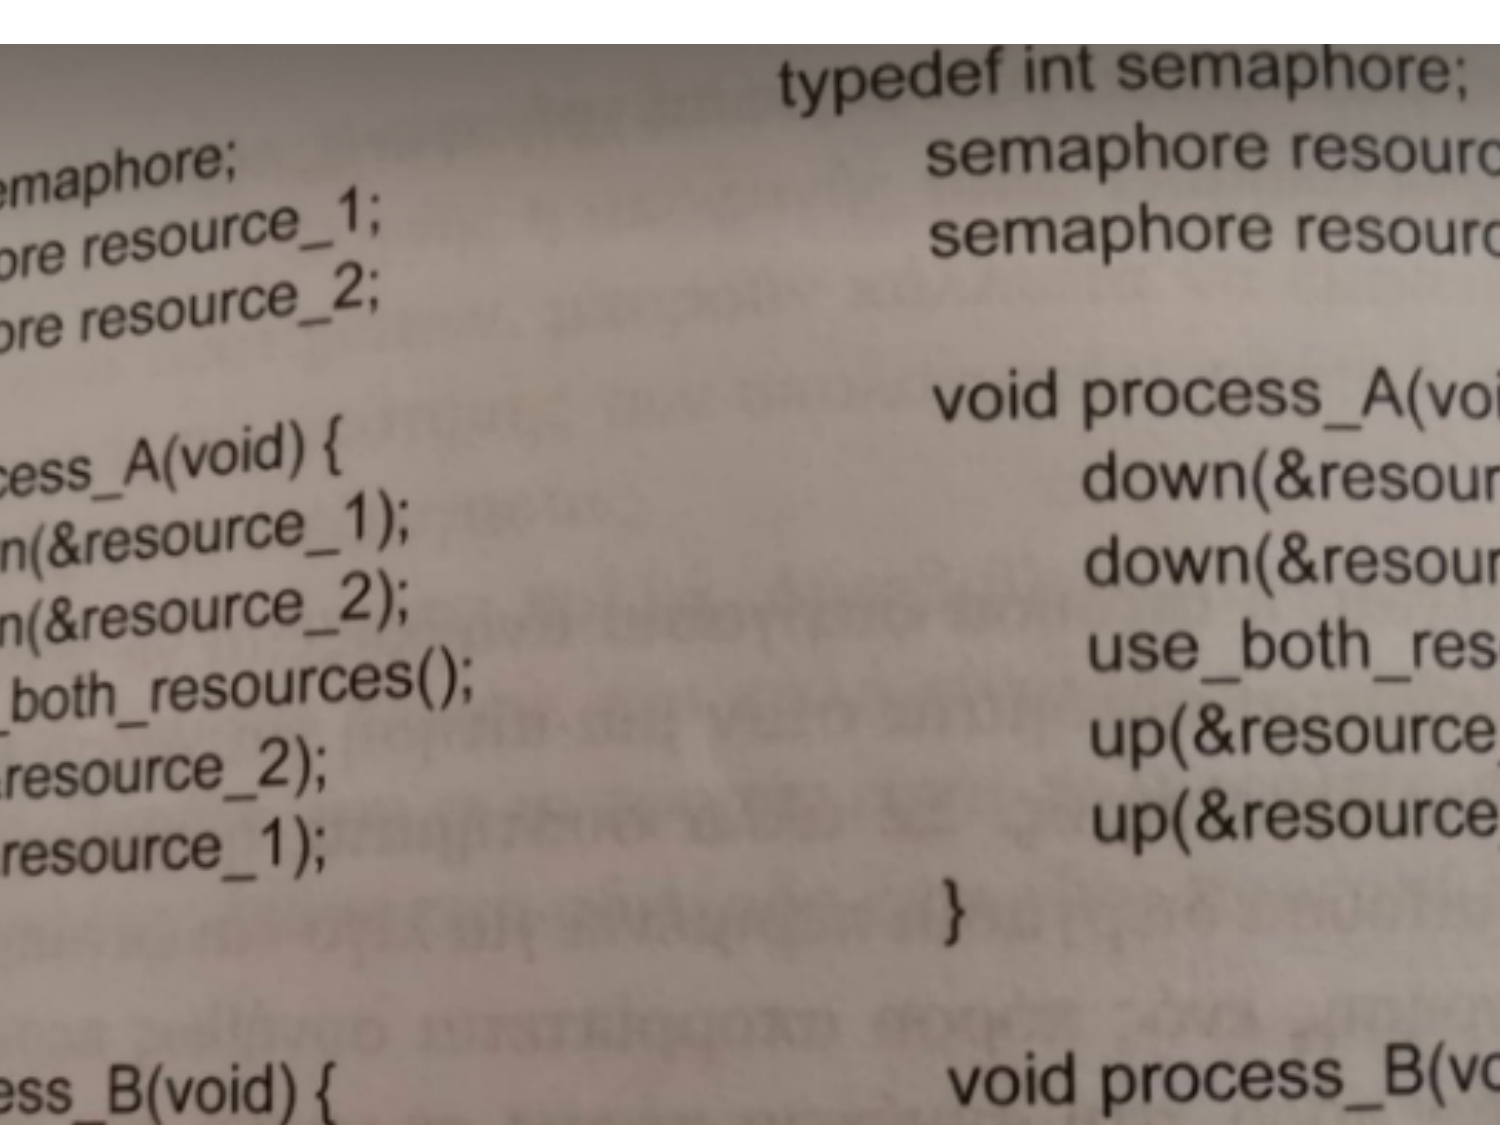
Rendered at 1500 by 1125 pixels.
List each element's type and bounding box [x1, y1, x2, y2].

list [0, 44, 1500, 1125]
